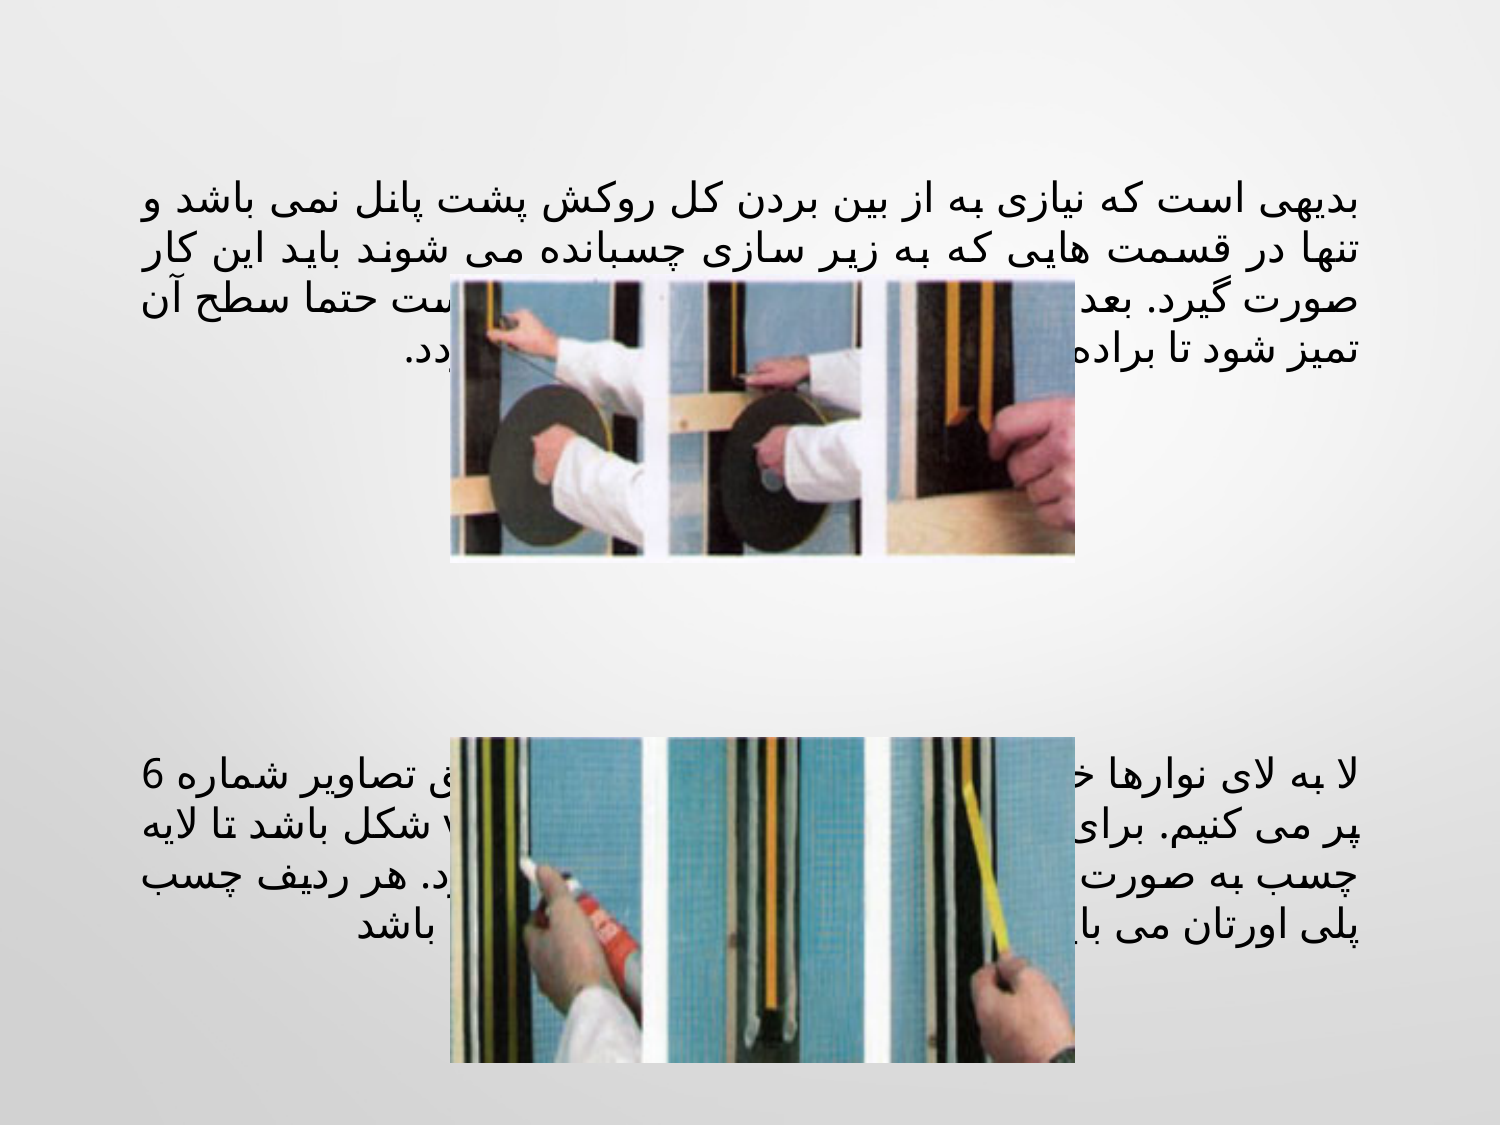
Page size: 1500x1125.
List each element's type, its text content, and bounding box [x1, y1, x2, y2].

picture [449, 737, 1076, 1063]
picture [449, 274, 1076, 563]
list بدیهی است که نیازی به از بین بردن کل روکش پشت پانل نمی باشد و تنها در قسمت هایی که به زیر سازی چسبانده می شوند باید این کار صورت گیرد. بعد از اتمام تراشیدن پشت پانل، می بایست حتما سطح آن تمیز شود تا براده های چوب مانع از چسبندگی پانل نگردد. لا به لای نوارها خود چسب را با چسب پلی اورتان طبق تصاویر شماره 6 پر می کنیم. برای این منظور بهتر است که سر تفنگ v شکل باشد تا لایه چسب به صورت مثلثی شکل روی زیر سازی قرار گیرد. هر ردیف چسب پلی اورتان می بایست در حدود 9 میلی متر قطر داشته باشد [125, 112, 1375, 1005]
